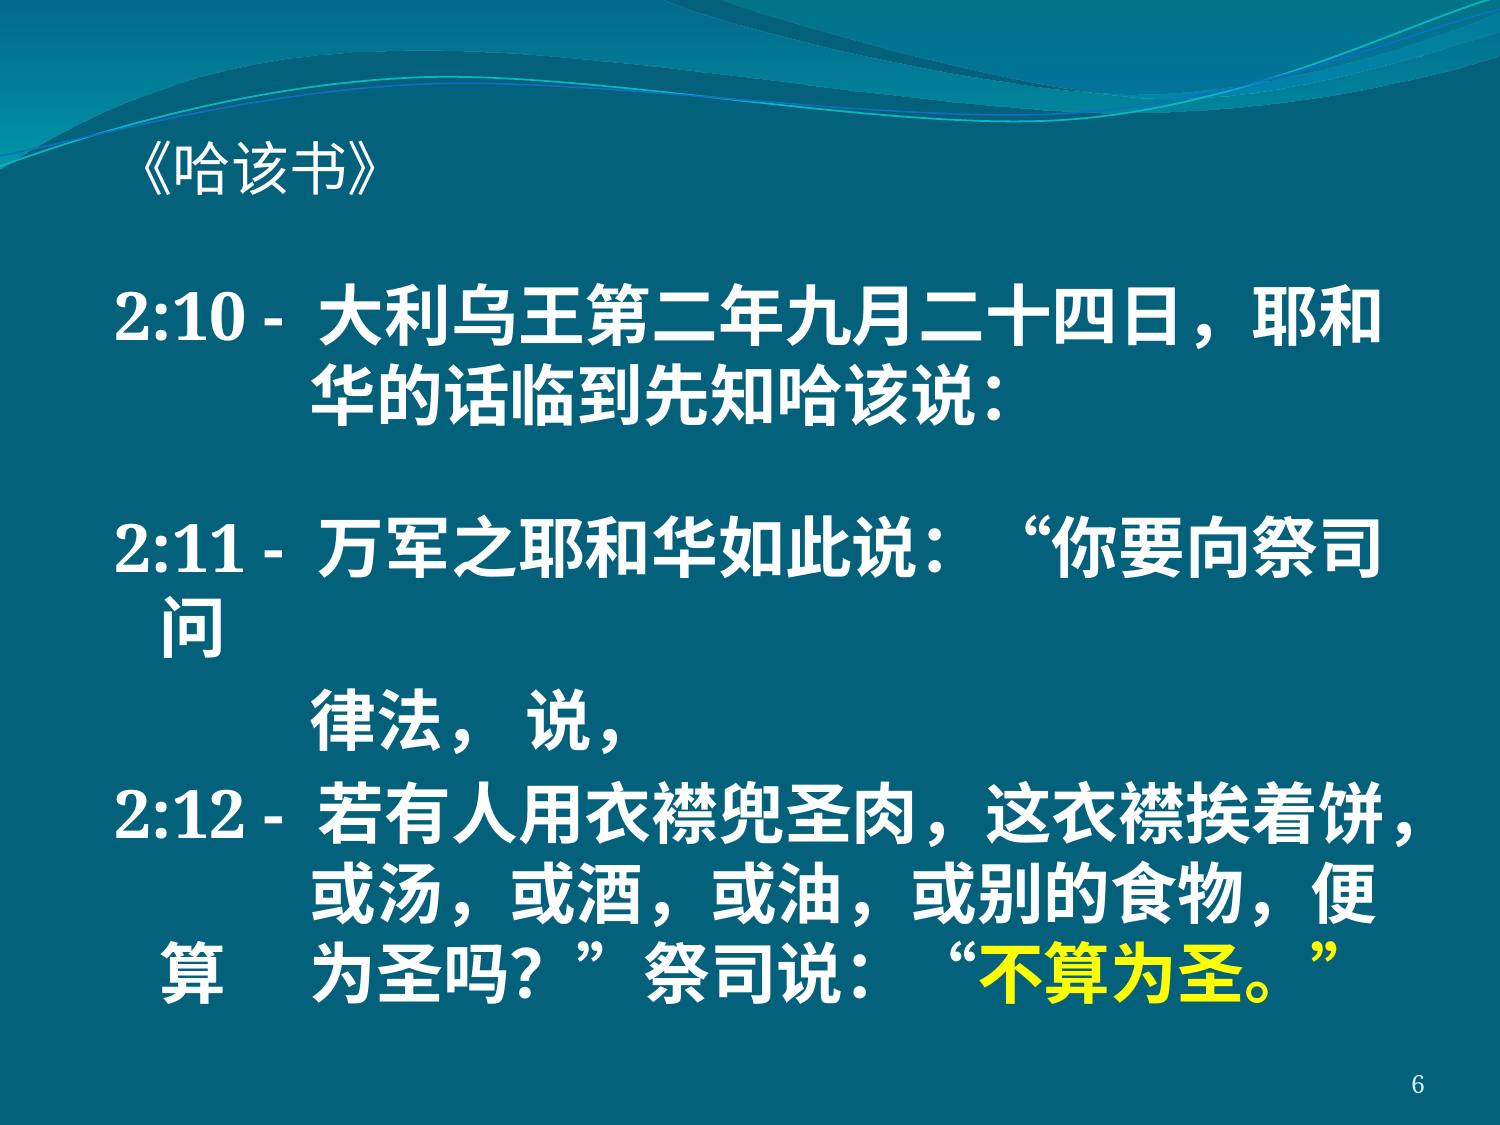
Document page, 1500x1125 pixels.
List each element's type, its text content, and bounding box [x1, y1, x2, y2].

slide_number 6 [1299, 1042, 1425, 1103]
list 《哈该书》 2:10 - 大利乌王第二年九月二十四日，耶和 华的话临到先知哈该说： 2:11 - 万军之耶和华如此说：“你要向祭司问 律法， 说， 2:12 - 若有人用衣襟兜圣肉，这衣襟挨着饼， 或汤，或酒，或油，或别的食物，便算 为圣吗？”祭司说：“不算为圣。” [99, 125, 1425, 1038]
